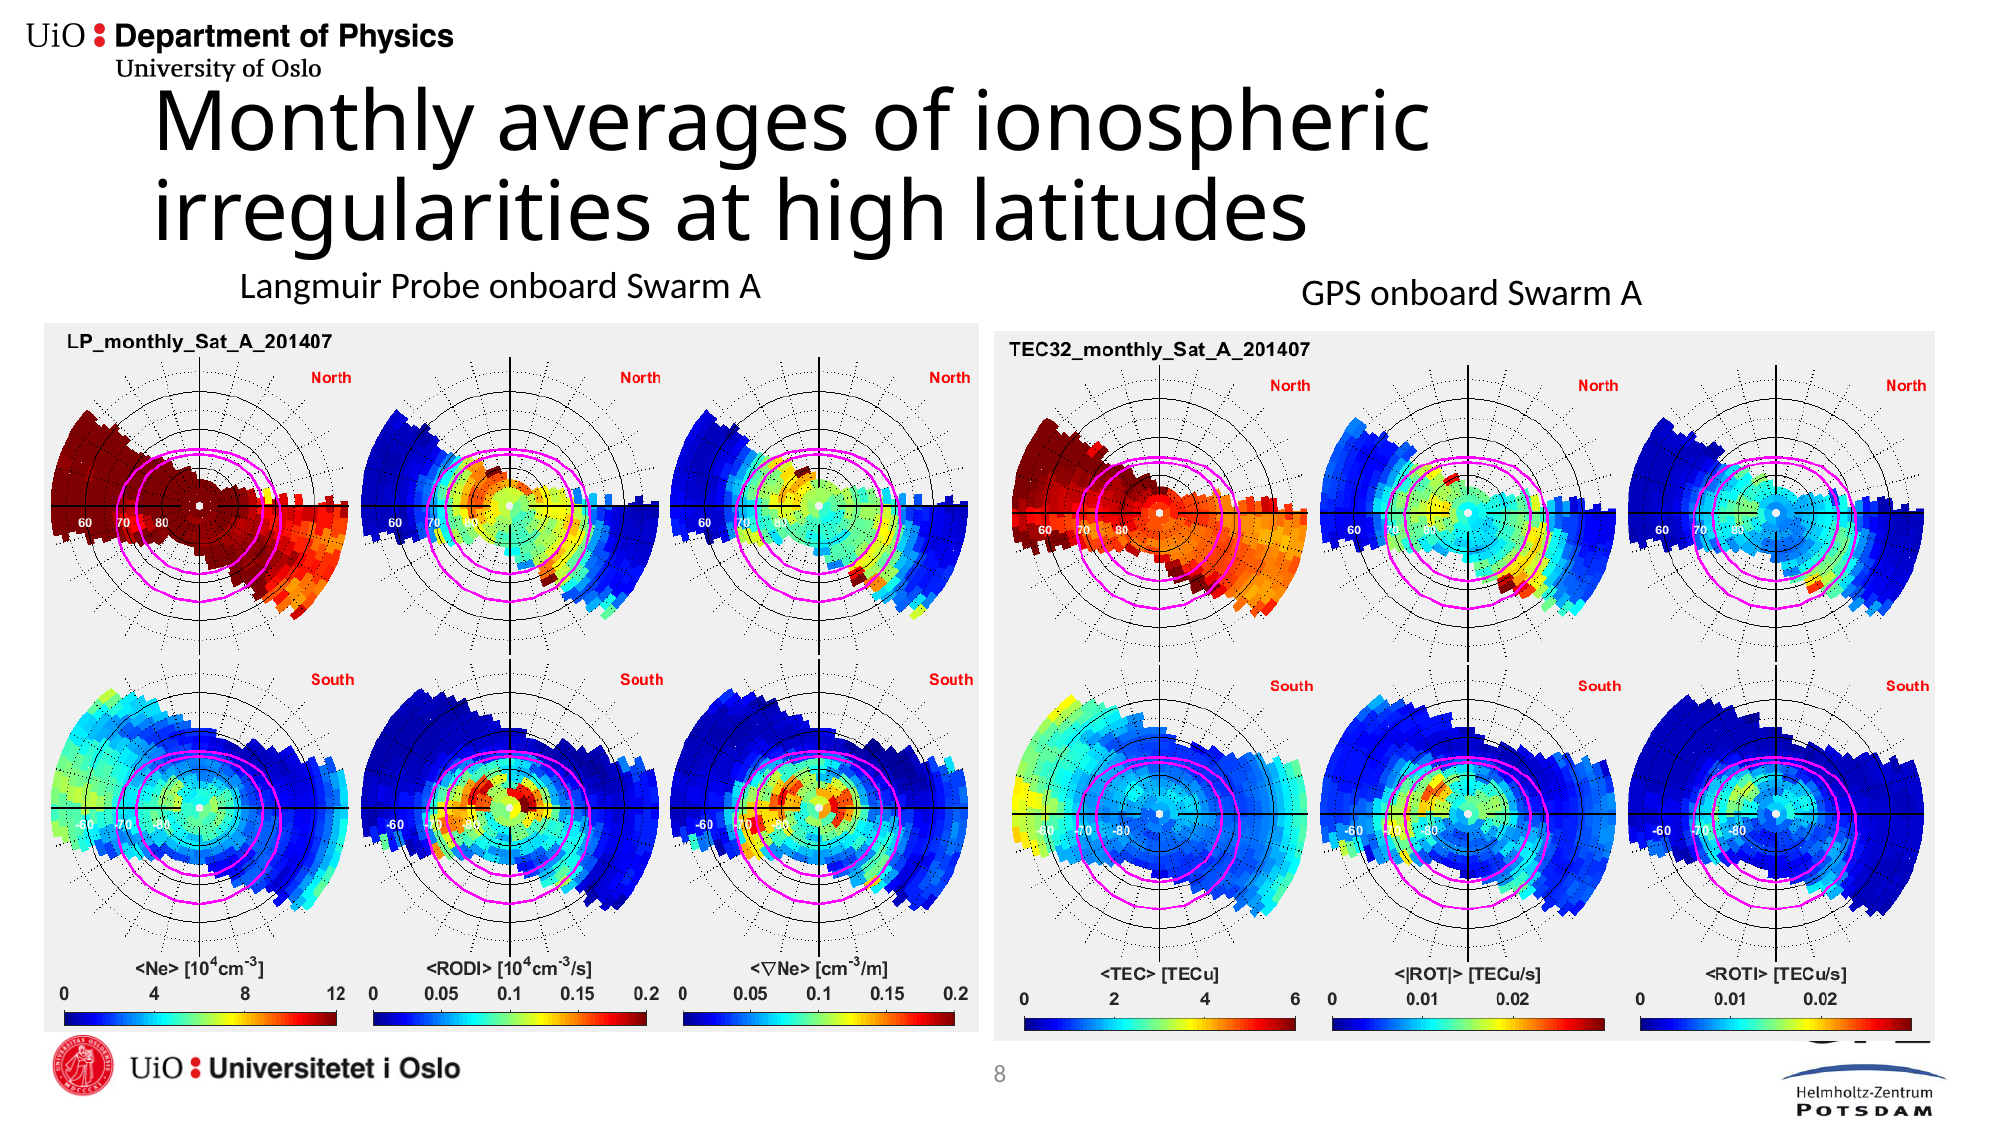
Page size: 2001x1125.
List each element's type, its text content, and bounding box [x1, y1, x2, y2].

text_box Langmuir Probe onboard Swarm A [37, 253, 964, 314]
slide_number 8 [774, 1042, 1225, 1103]
picture [994, 331, 1935, 1041]
text_box GPS onboard Swarm A [976, 260, 1968, 321]
title Monthly averages of ionospheric irregularities at high latitudes [137, 59, 1863, 278]
picture [25, 323, 979, 1117]
picture [26, 19, 454, 107]
